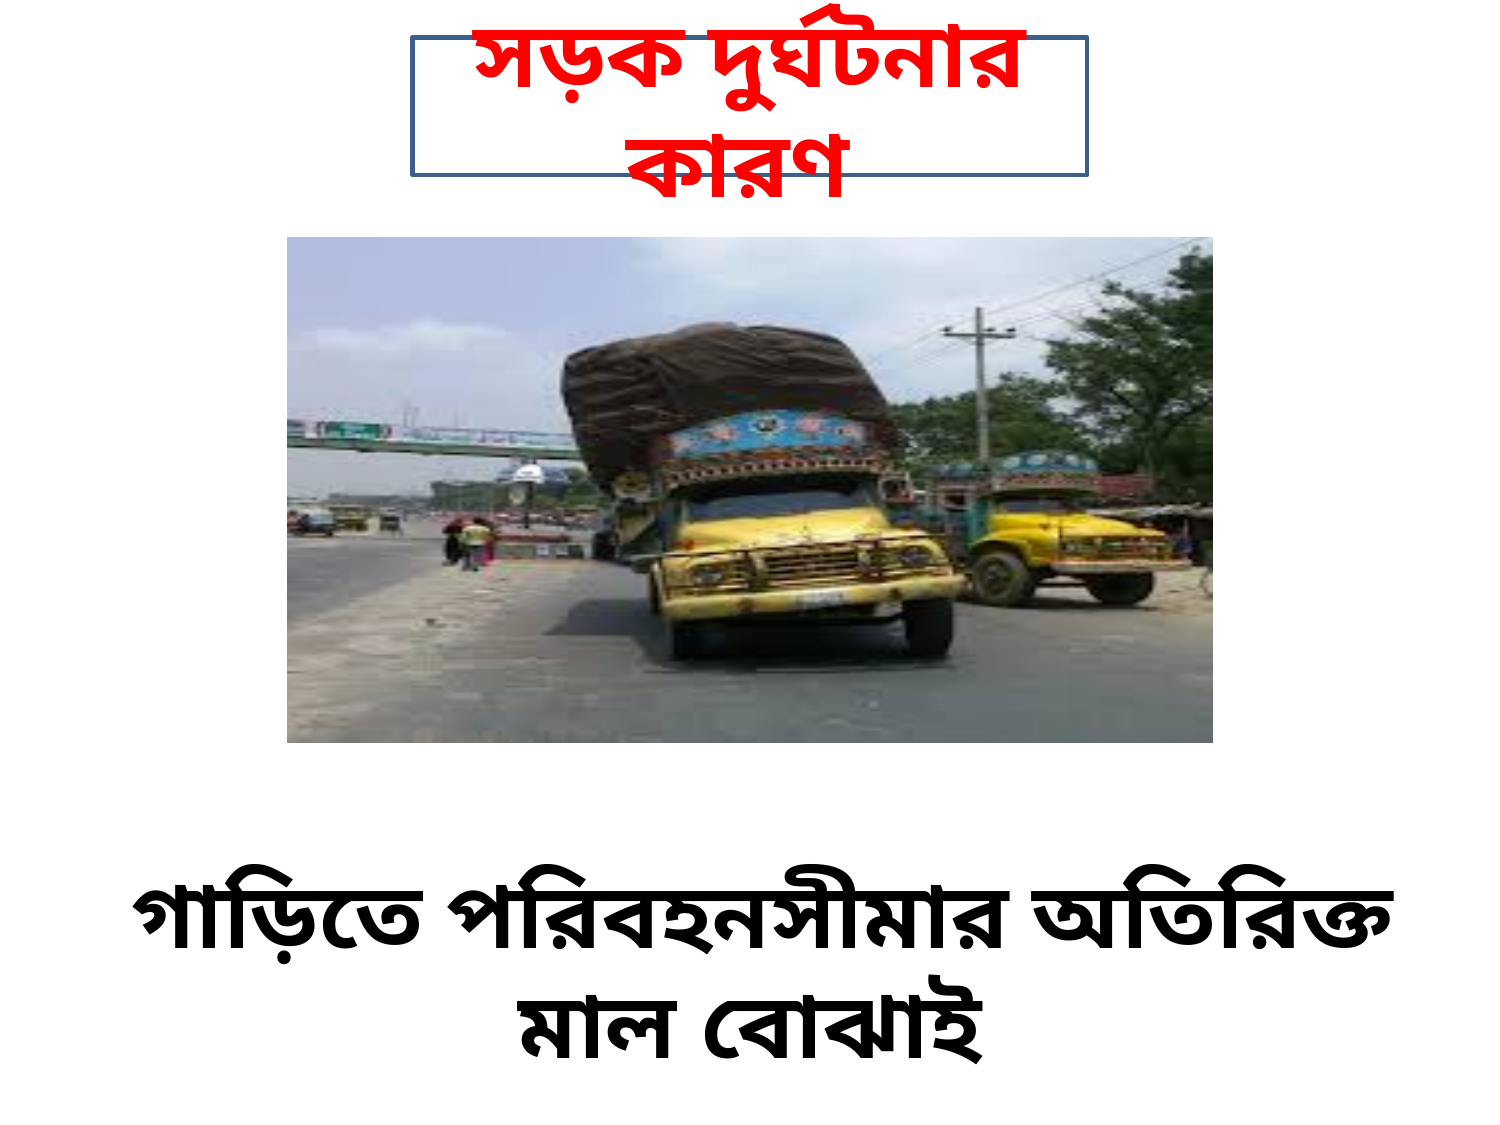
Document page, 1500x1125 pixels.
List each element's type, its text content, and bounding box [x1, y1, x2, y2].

text_box গাড়িতে পরিবহনসীমার অতিরিক্ত মাল বোঝাই [75, 849, 1450, 1085]
picture [287, 237, 1213, 743]
text_box সড়ক দুর্ঘটনার কারণ [410, 35, 1089, 177]
